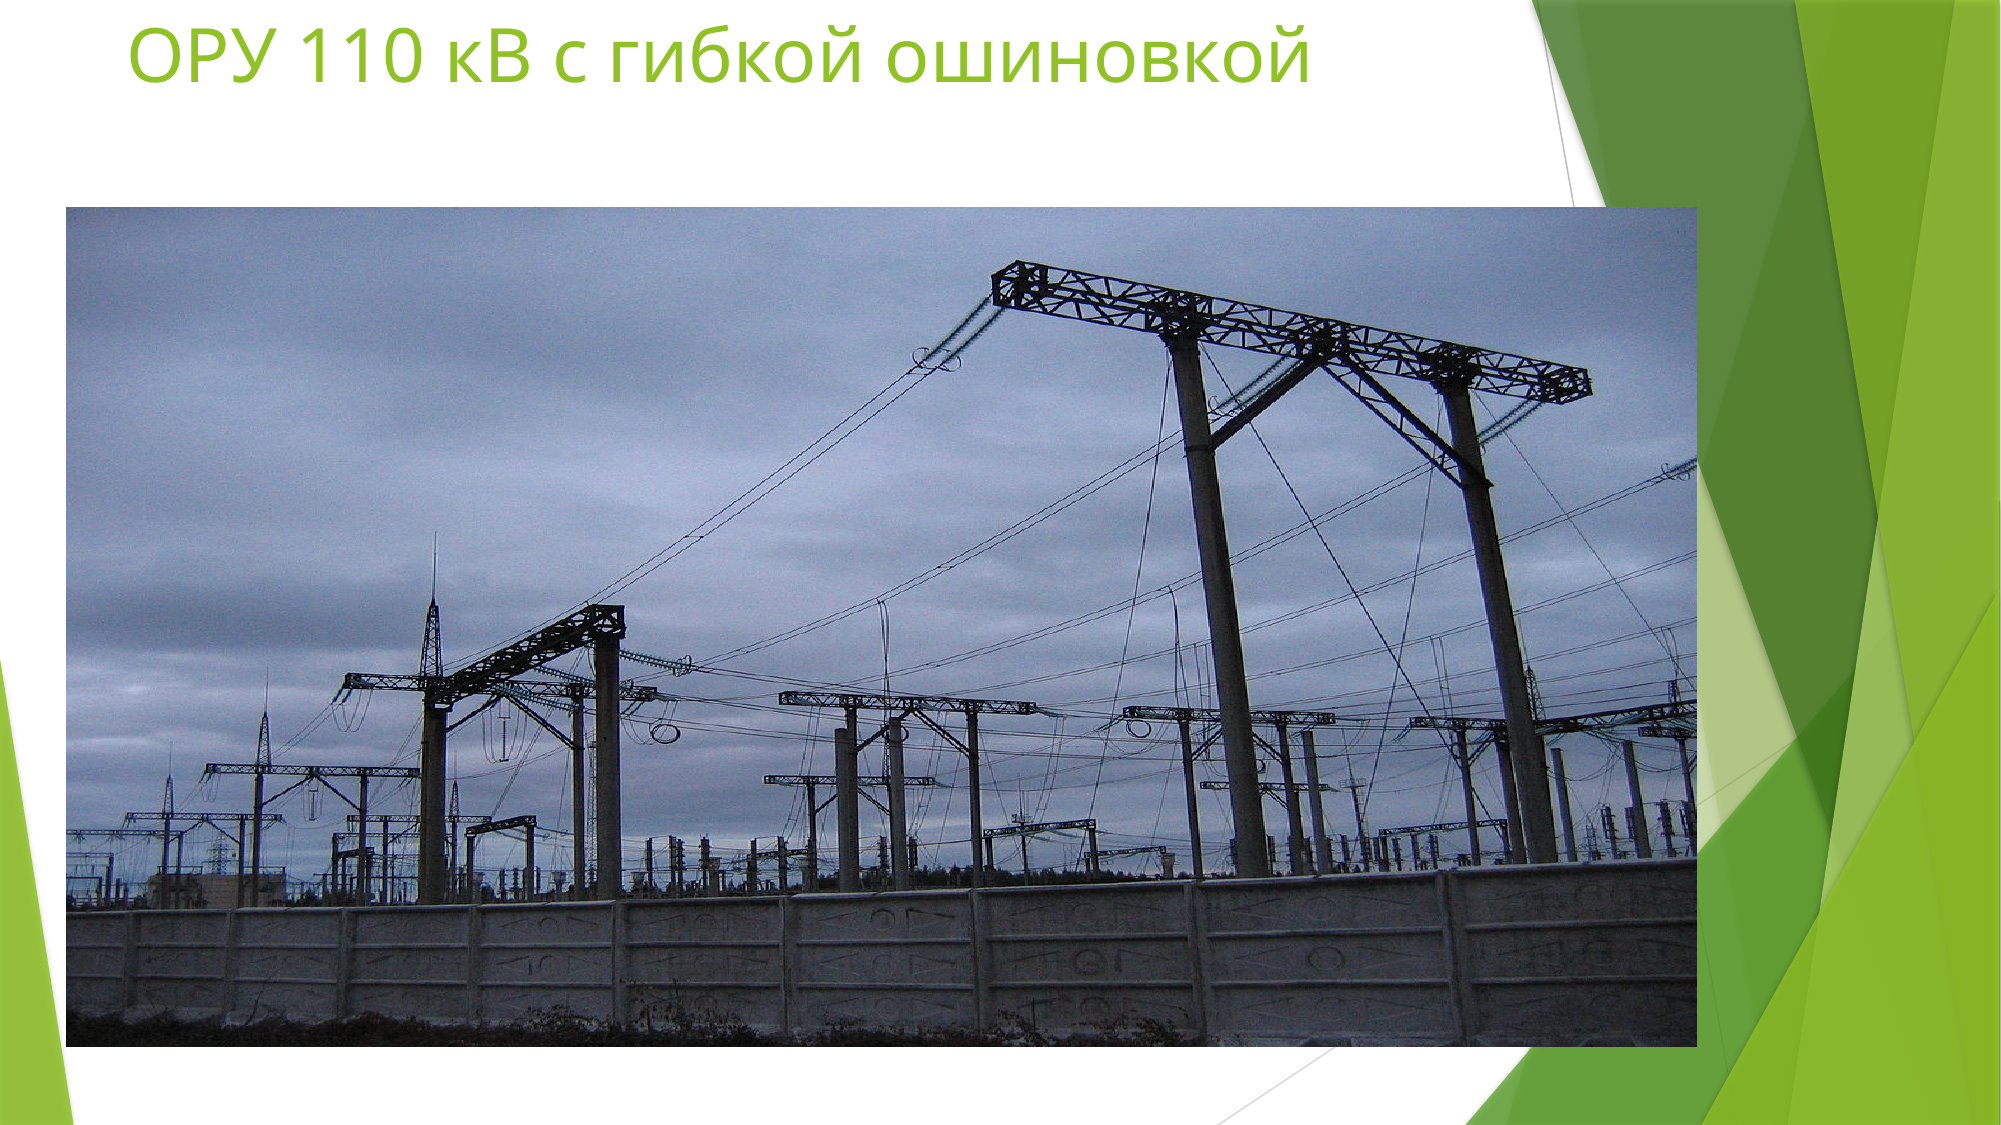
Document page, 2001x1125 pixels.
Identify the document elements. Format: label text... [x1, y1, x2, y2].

picture [66, 207, 1698, 1048]
title ОРУ 110 кВ с гибкой ошиновкой [110, 0, 1522, 138]
